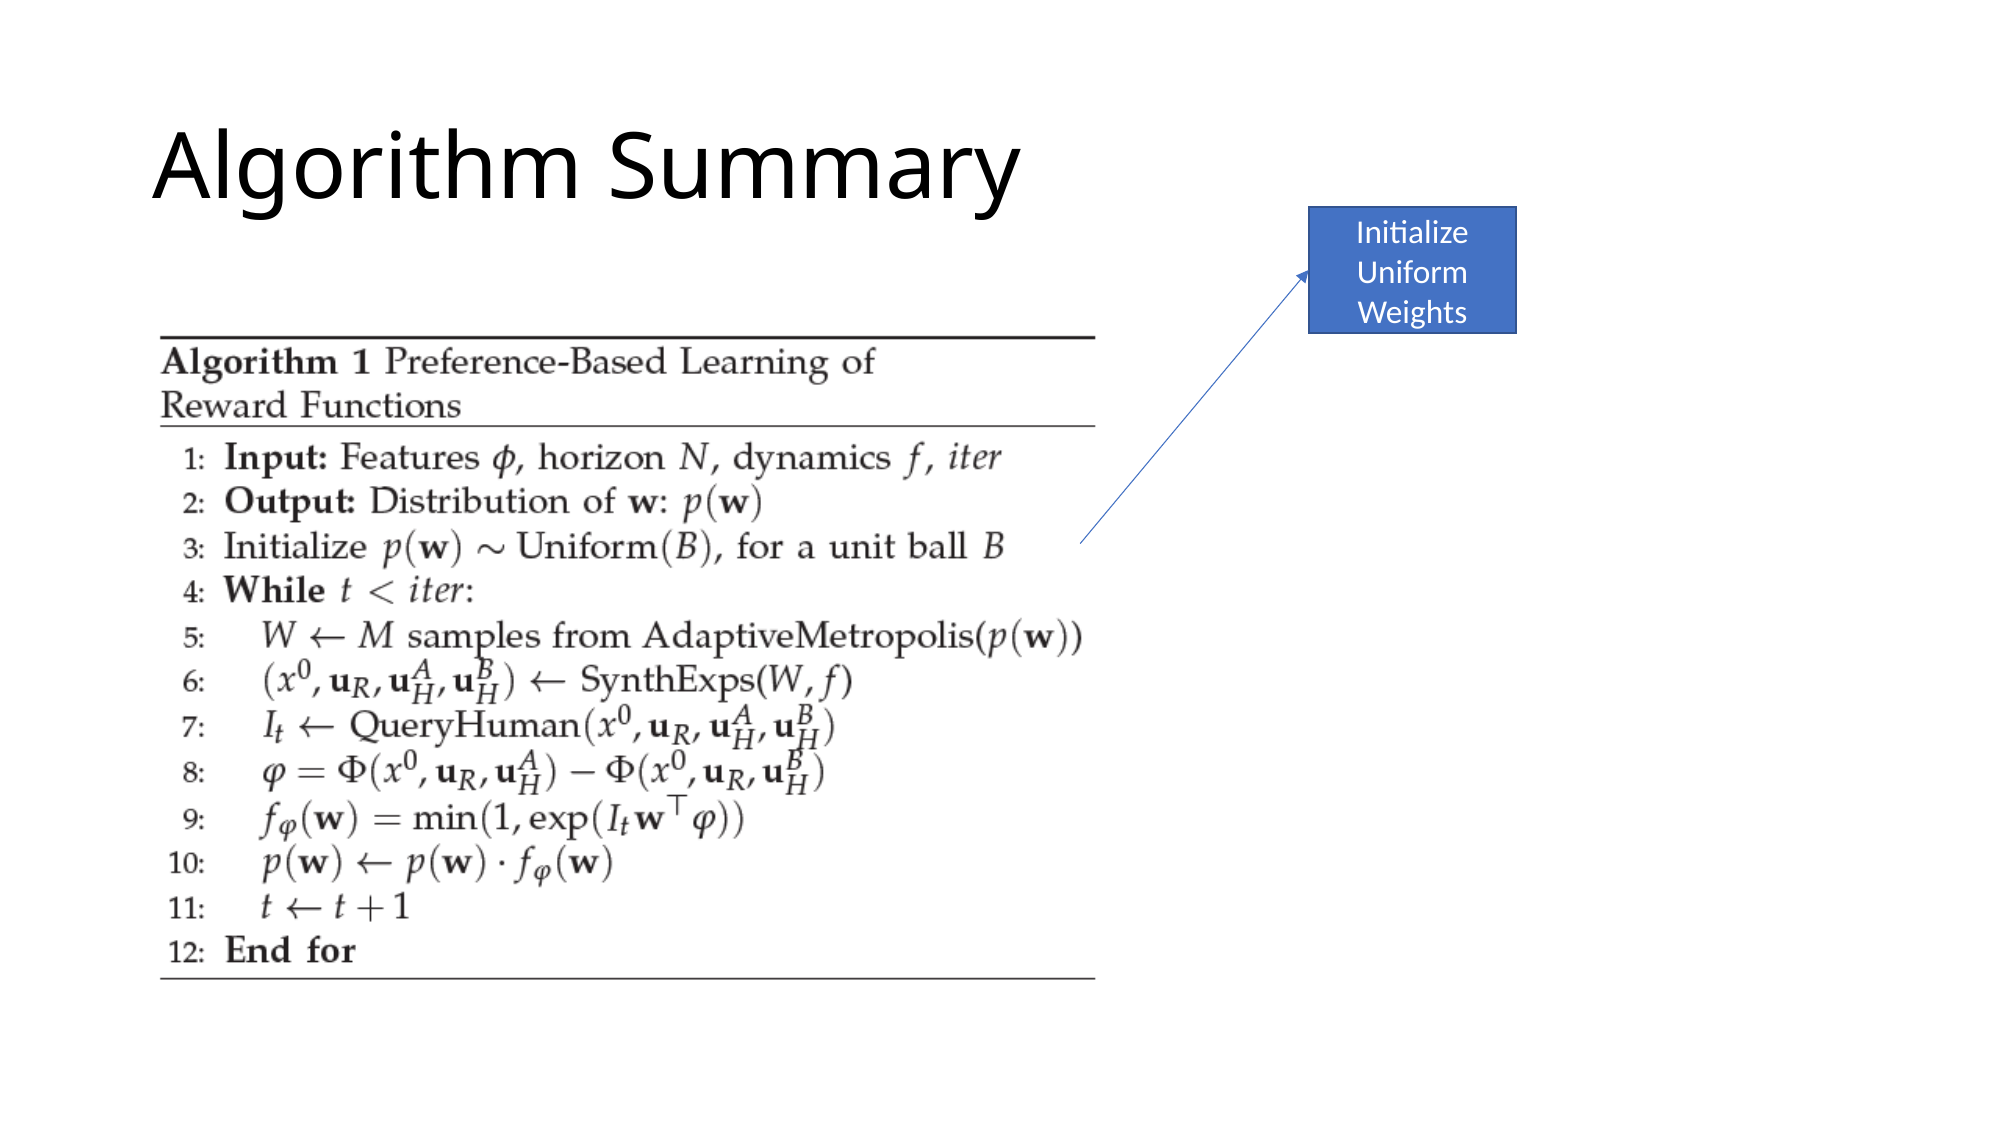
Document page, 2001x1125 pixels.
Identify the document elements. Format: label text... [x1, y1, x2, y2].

picture [137, 316, 1108, 997]
title Algorithm Summary [137, 59, 1863, 278]
text_box Initialize Uniform Weights [1308, 206, 1517, 334]
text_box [1080, 269, 1309, 544]
